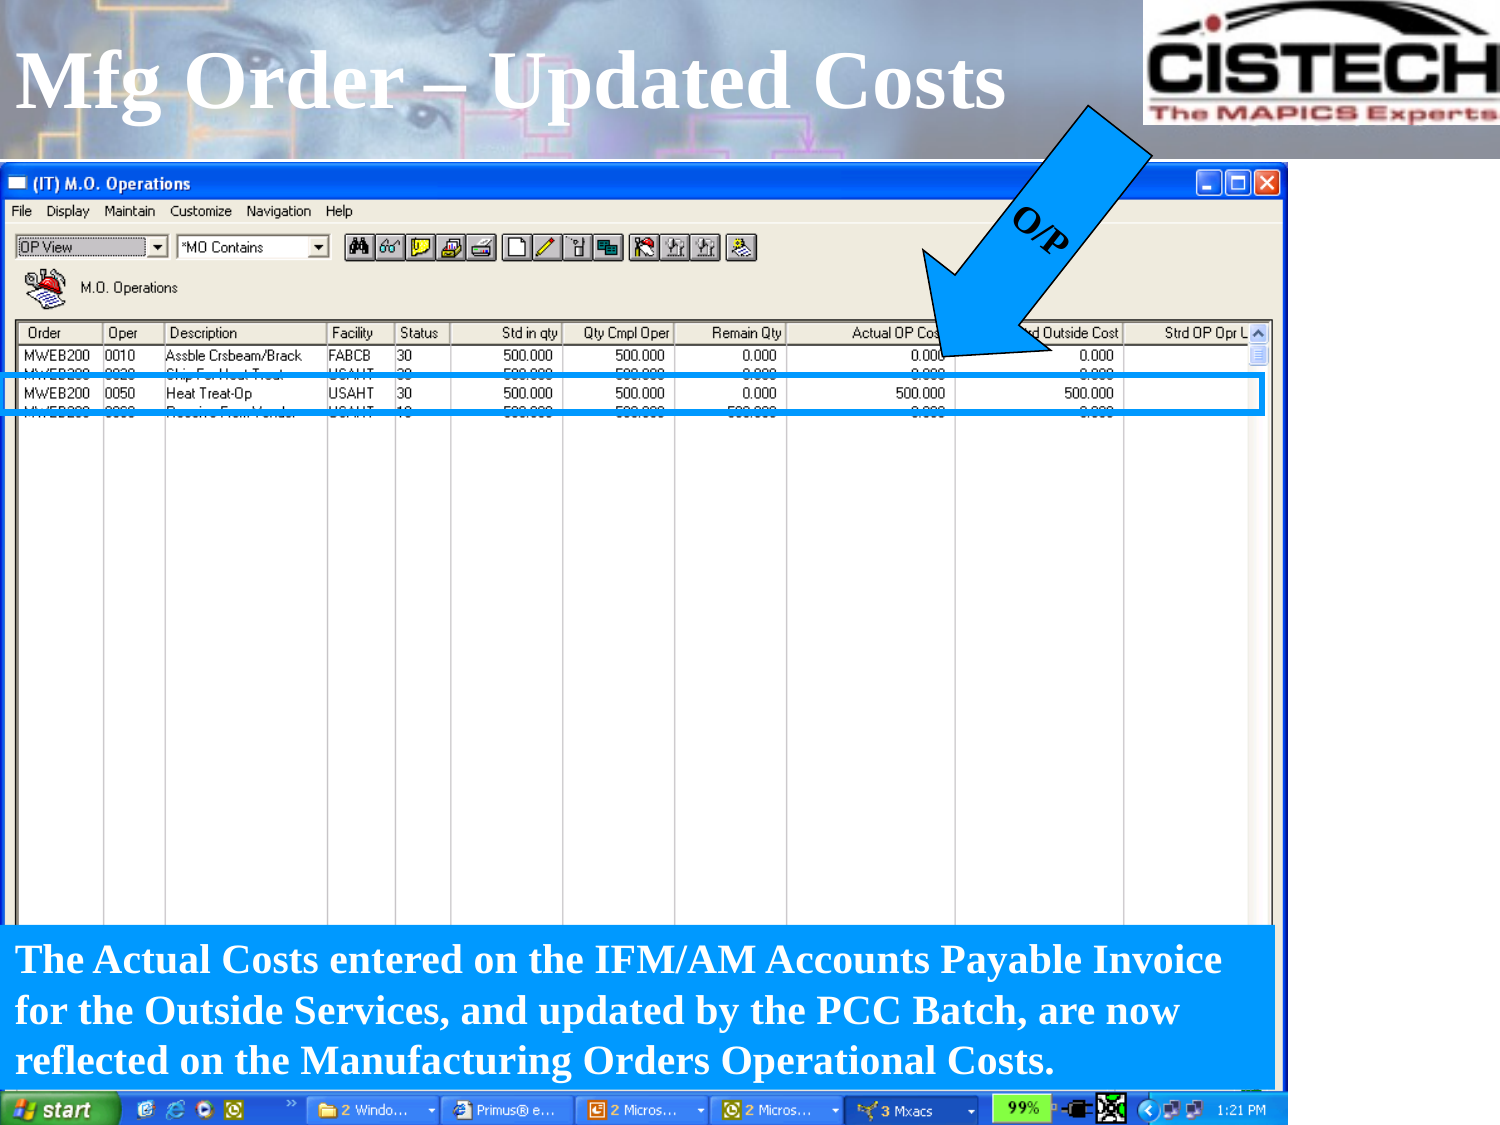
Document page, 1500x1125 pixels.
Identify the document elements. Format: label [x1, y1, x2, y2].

picture [0, 0, 1500, 160]
picture [0, 162, 1288, 1125]
